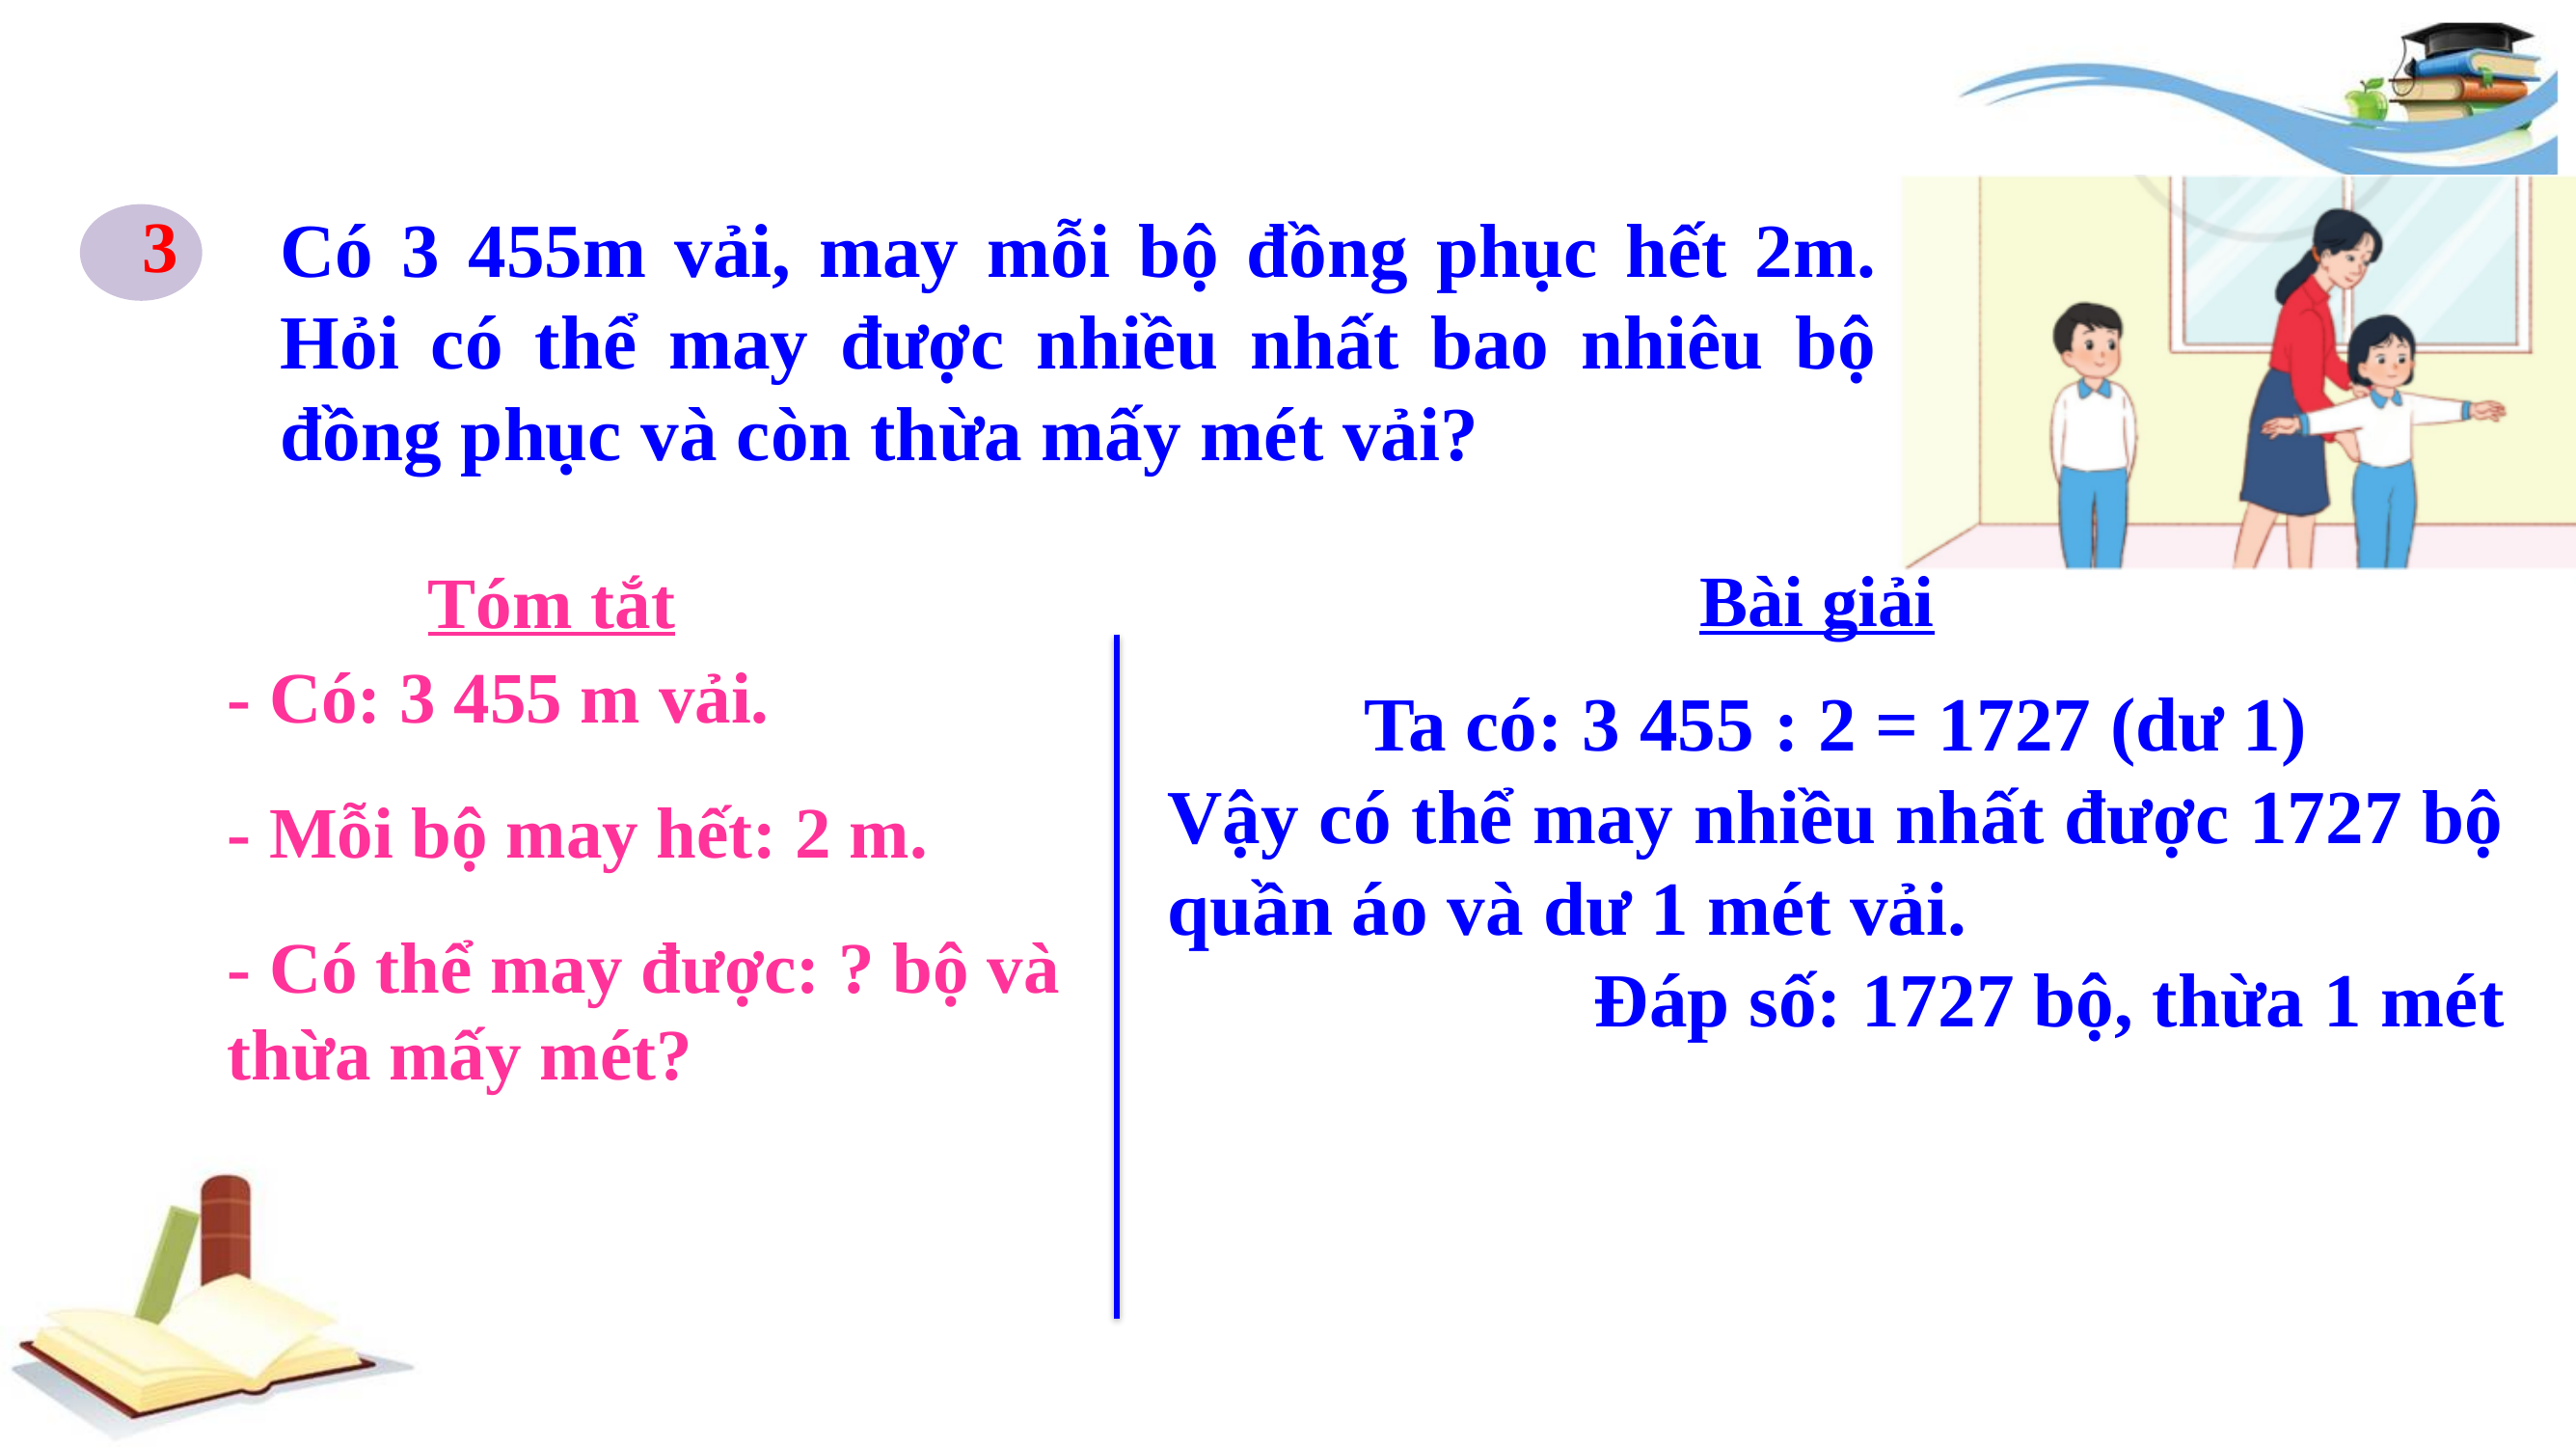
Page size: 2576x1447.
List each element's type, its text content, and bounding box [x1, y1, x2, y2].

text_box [81, 192, 1886, 579]
text_box Bài giải [1685, 589, 1949, 648]
text_box Tóm tắt [414, 589, 691, 643]
text_box Ta có: 3 455 : 2 = 1727 (dư 1) Vậy có thể may nhiều nhất được 1727 bộ quần áo và dư 1 mét vải. Đáp số: 1727 bộ, thừa 1 mét [1152, 668, 2519, 1136]
picture [0, 0, 2576, 1447]
text_box - Có: 3 455 m vải. - Mỗi bộ may hết: 2 m. - Có thể may được: ? bộ và thừa mấy mét? [212, 643, 1109, 1102]
